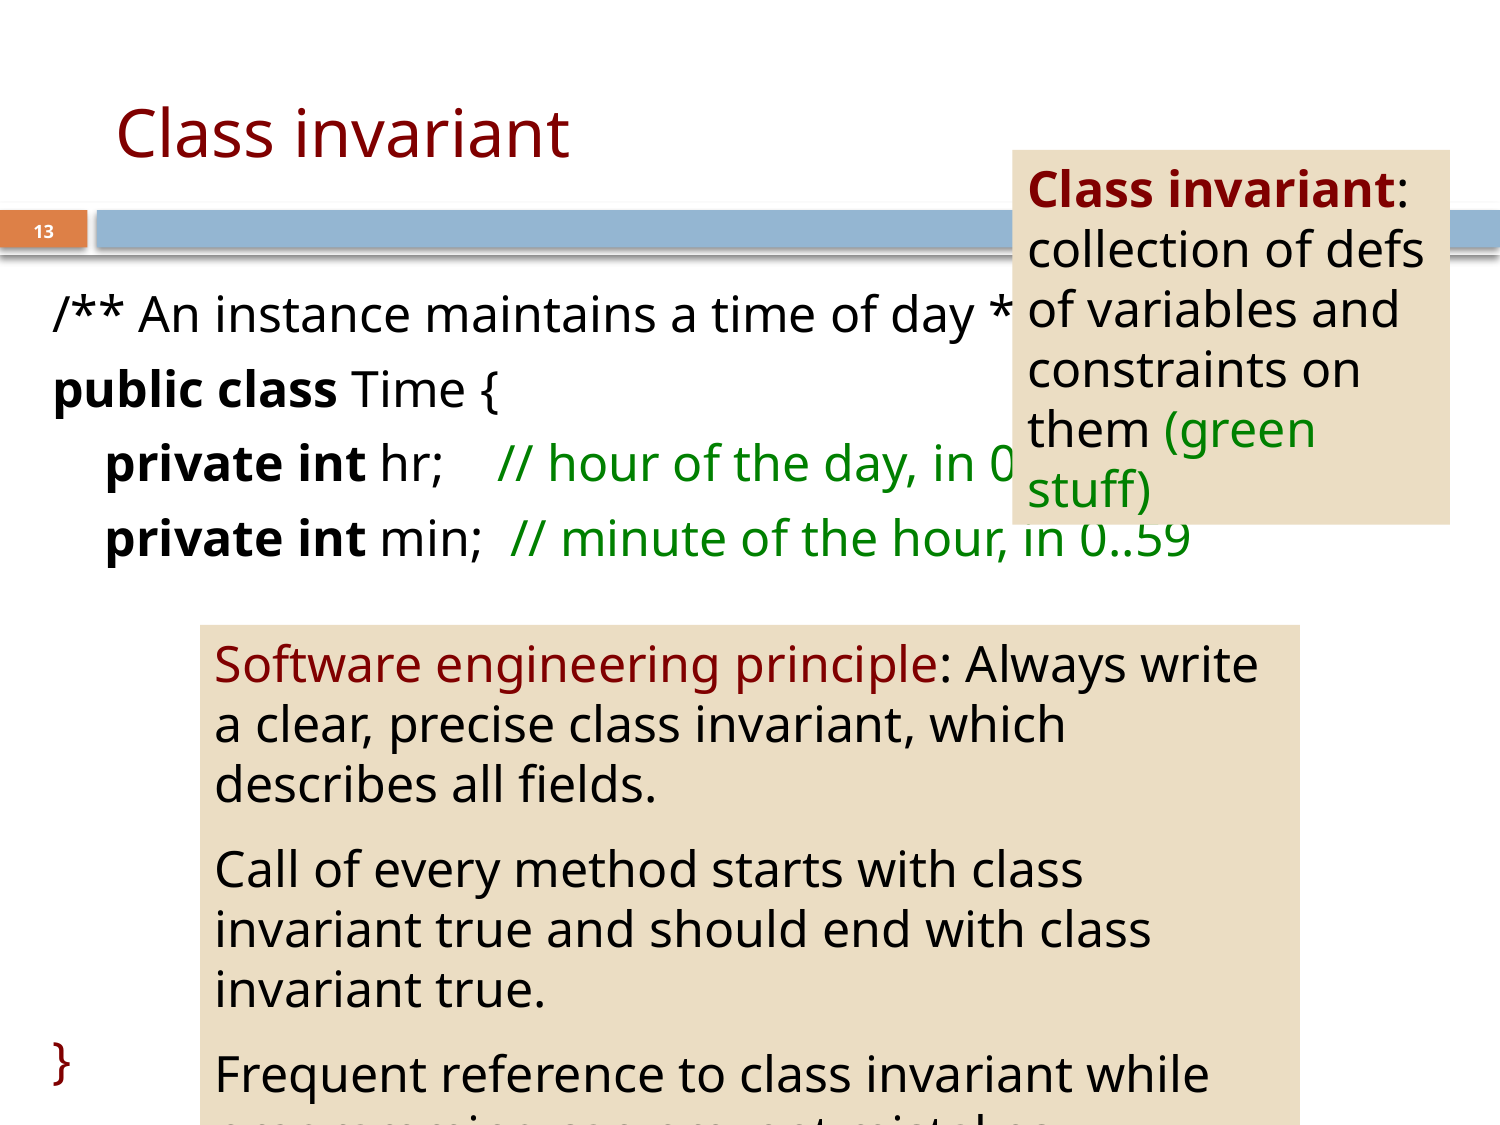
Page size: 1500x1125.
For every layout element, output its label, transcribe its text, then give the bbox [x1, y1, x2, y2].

list /** An instance maintains a time of day */ public class Time { private int hr; // hour of the day, in 0..23 private int min; // minute of the hour, in 0..59 } [37, 275, 1375, 1013]
text_box Class invariant: collection of defs of variables and constraints on them (green stuff) [1012, 149, 1450, 525]
slide_number 13 [0, 212, 88, 253]
text_box Software engineering principle: Always write a clear, precise class invariant, which describes all fields. Call of every method starts with class invariant true and should end with class invariant true. Frequent reference to class invariant while programming can prevent mistakes. [200, 624, 1300, 1125]
title Class invariant [100, 50, 1438, 213]
